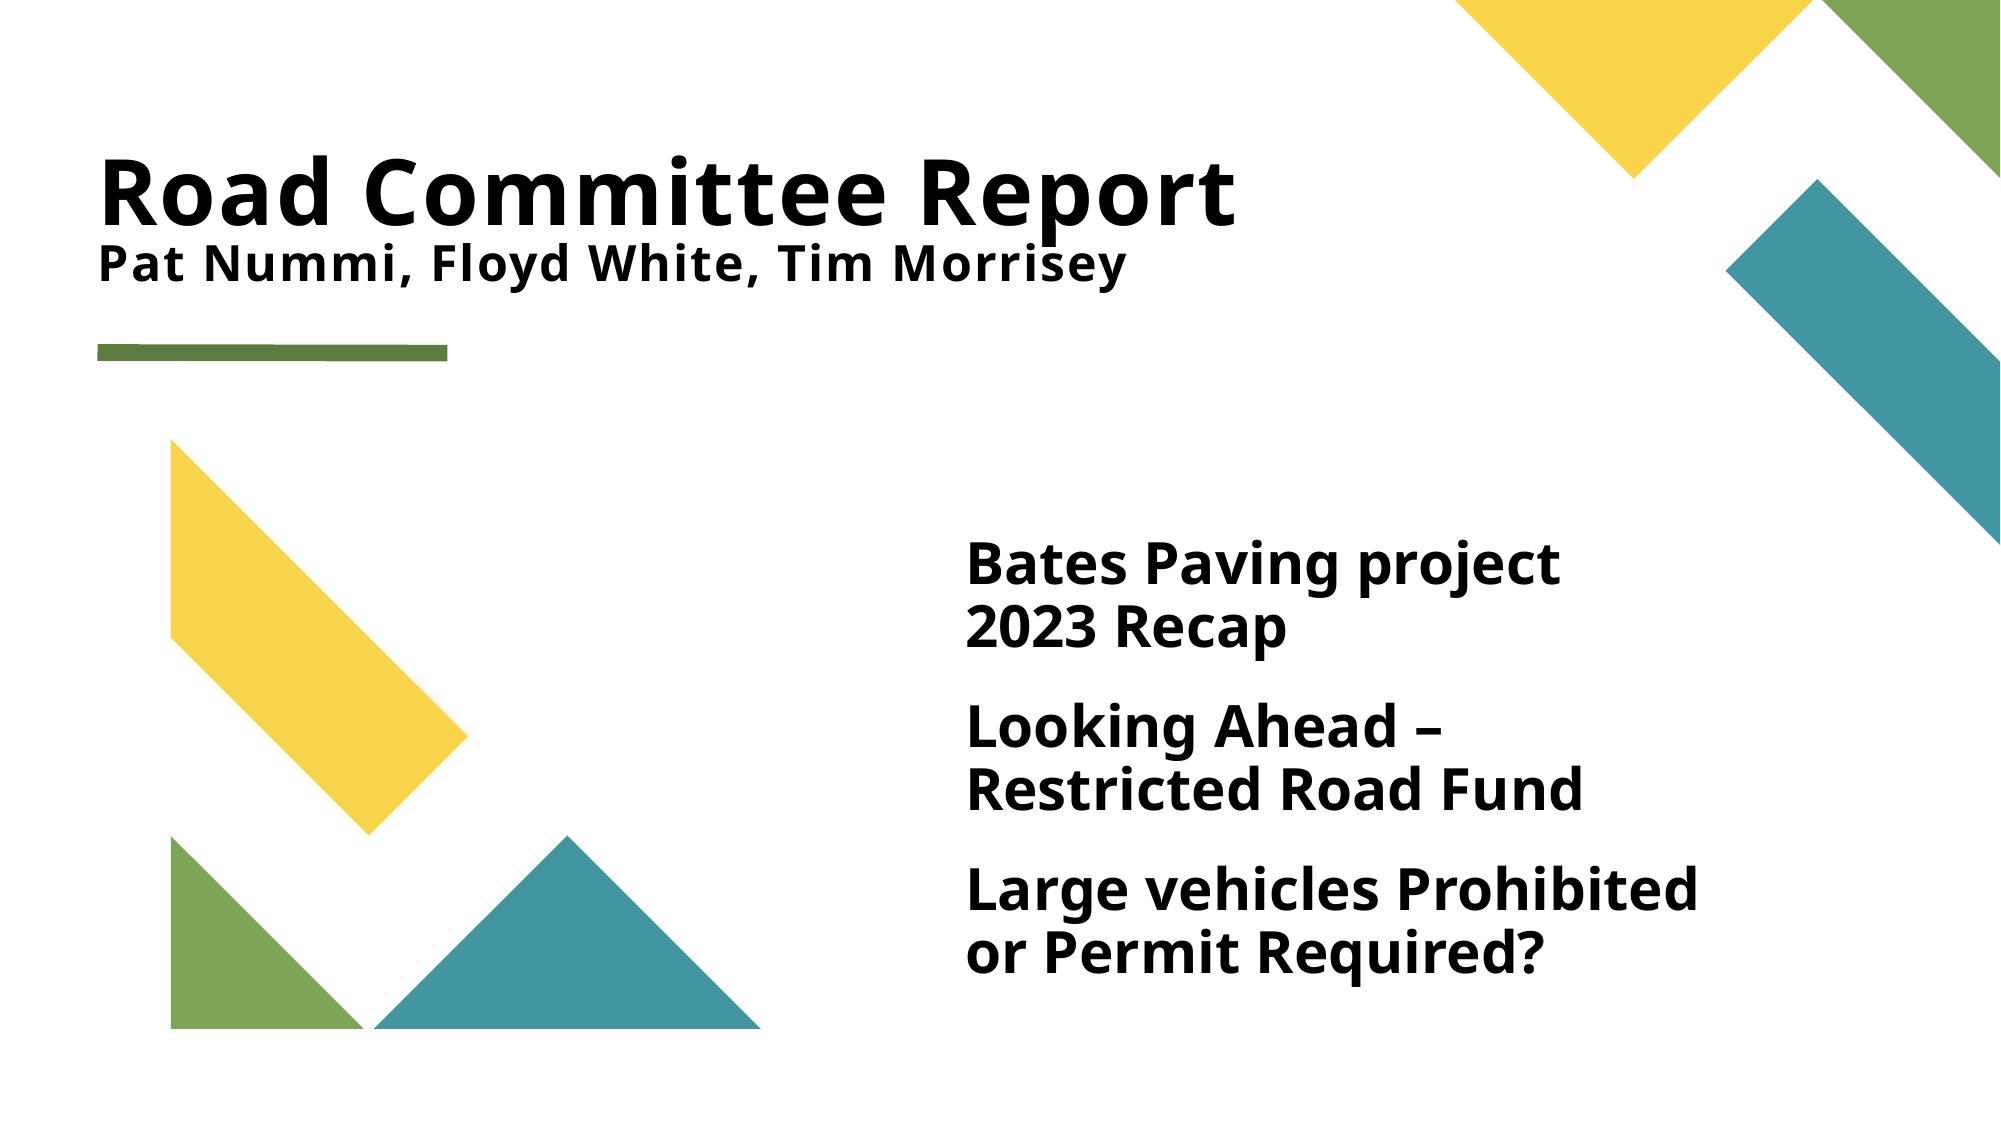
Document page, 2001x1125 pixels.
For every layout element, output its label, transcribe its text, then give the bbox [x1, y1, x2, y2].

list Bates Paving project 2023 Recap Looking Ahead – Restricted Road Fund Large vehicles Prohibited or Permit Required? [964, 439, 1702, 1030]
title Road Committee Report Pat Nummi, Floyd White, Tim Morrisey [97, 45, 1702, 291]
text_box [170, 439, 761, 1030]
